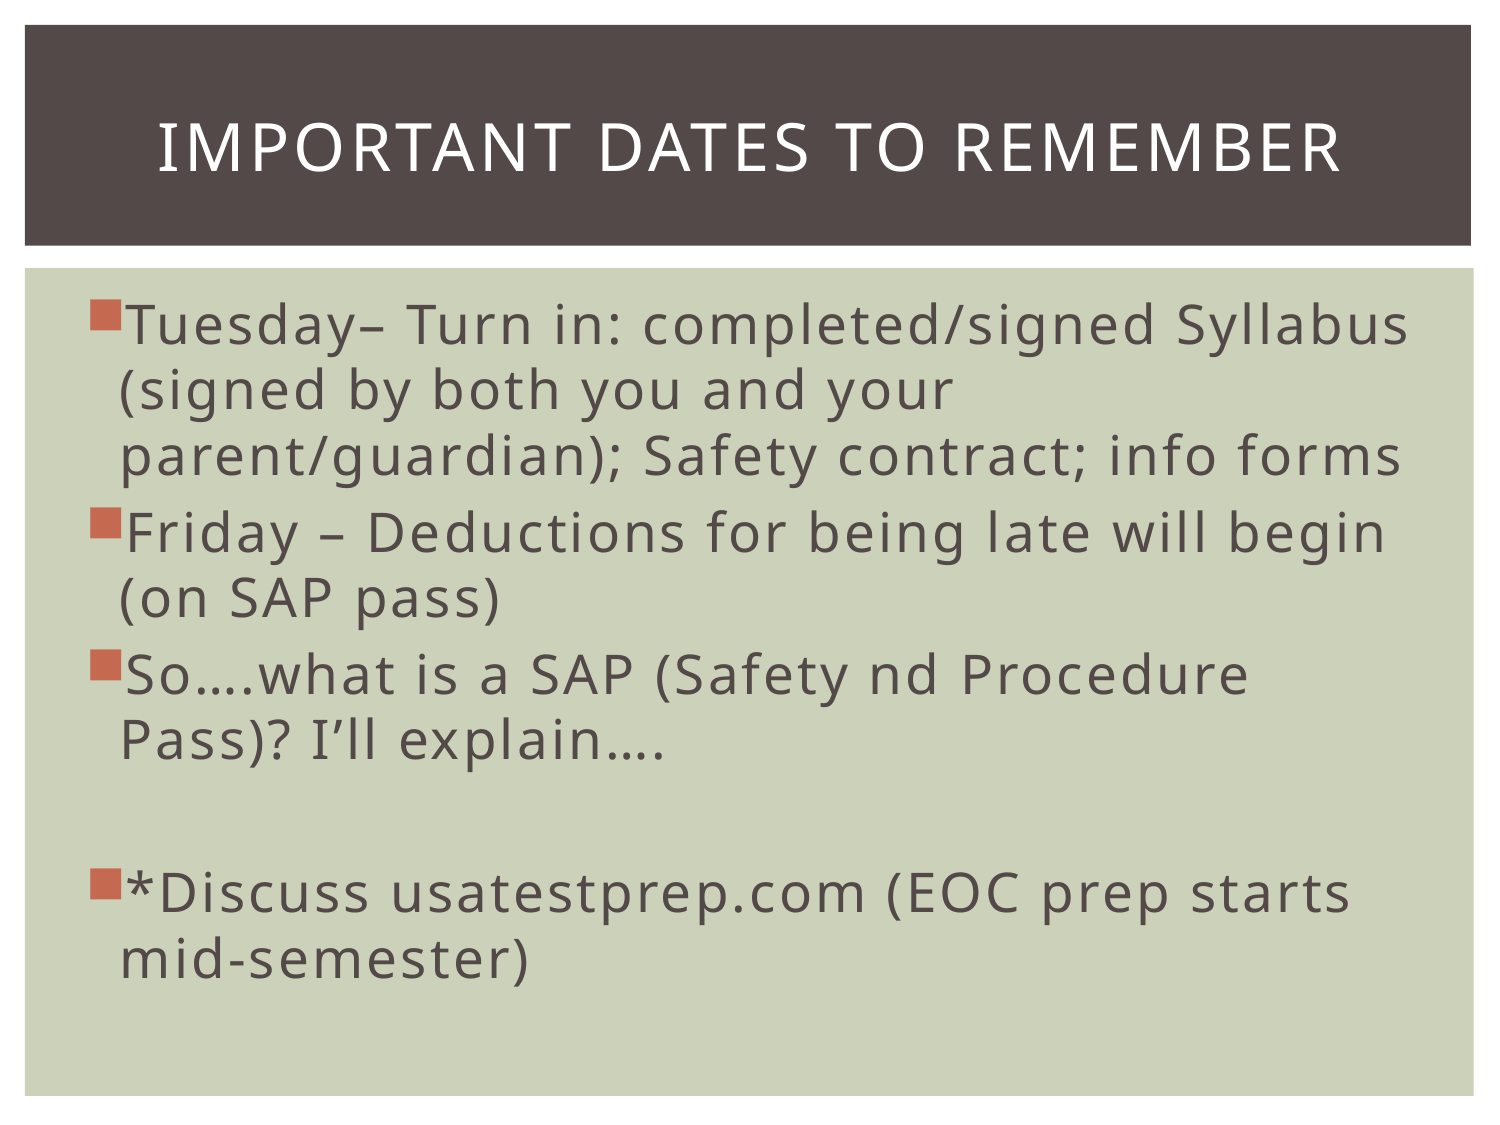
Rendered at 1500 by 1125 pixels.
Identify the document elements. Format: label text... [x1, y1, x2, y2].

list Tuesday– Turn in: completed/signed Syllabus (signed by both you and your parent/guardian); Safety contract; info forms Friday – Deductions for being late will begin (on SAP pass) So….what is a SAP (Safety nd Procedure Pass)? I’ll explain…. *Discuss usatestprep.com (EOC prep starts mid-semester) [62, 281, 1442, 1005]
title Important Dates To remember [62, 58, 1438, 232]
